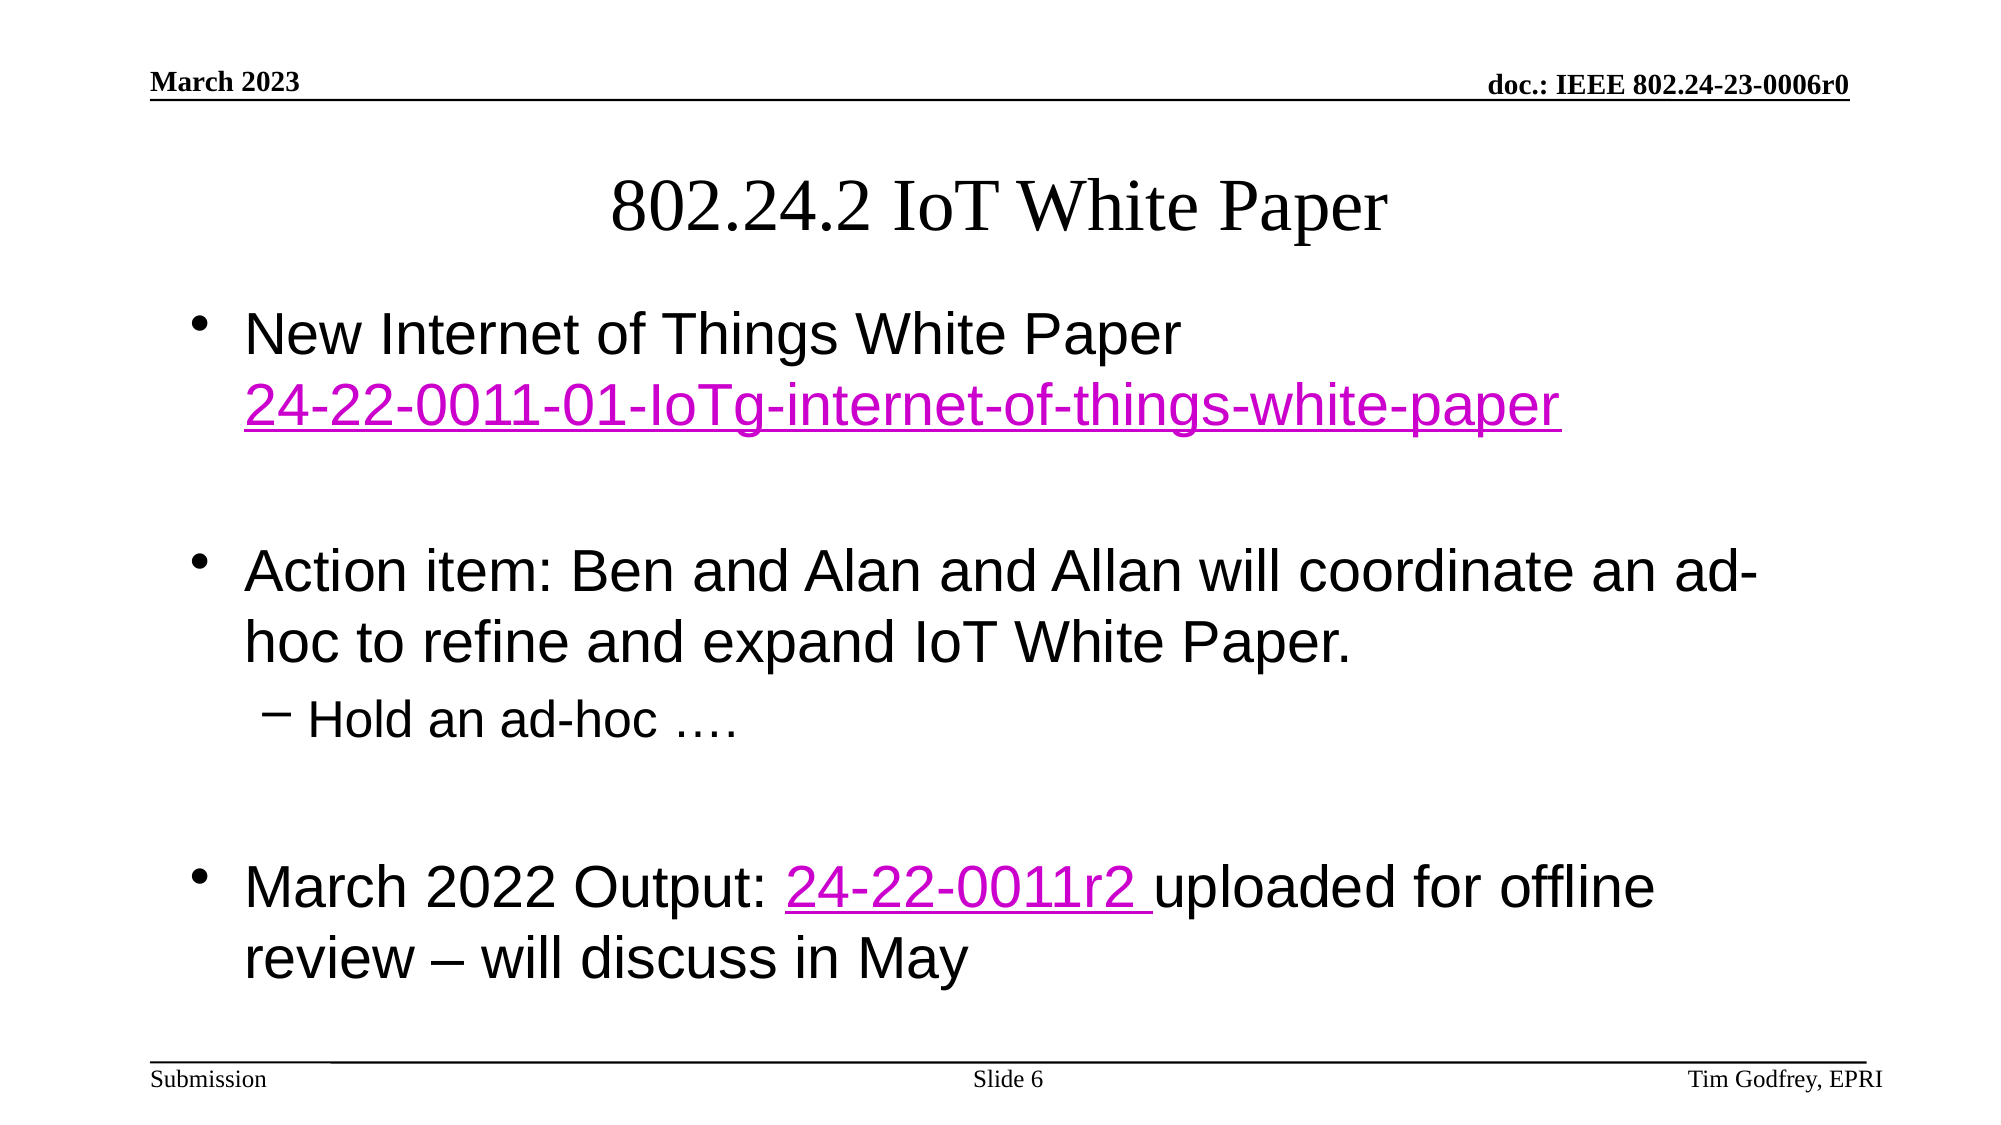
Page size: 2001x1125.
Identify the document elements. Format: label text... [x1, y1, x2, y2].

list New Internet of Things White Paper 24-22-0011-01-IoTg-internet-of-things-white-paper Action item: Ben and Alan and Allan will coordinate an ad-hoc to refine and expand IoT White Paper. Hold an ad-hoc …. March 2022 Output: 24-22-0011r2 uploaded for offline review – will discuss in May [174, 287, 1850, 1000]
footer Tim Godfrey, EPRI [1200, 1062, 1884, 1093]
title 802.24.2 IoT White Paper [150, 112, 1850, 288]
slide_number Slide 6 [966, 1062, 1051, 1093]
